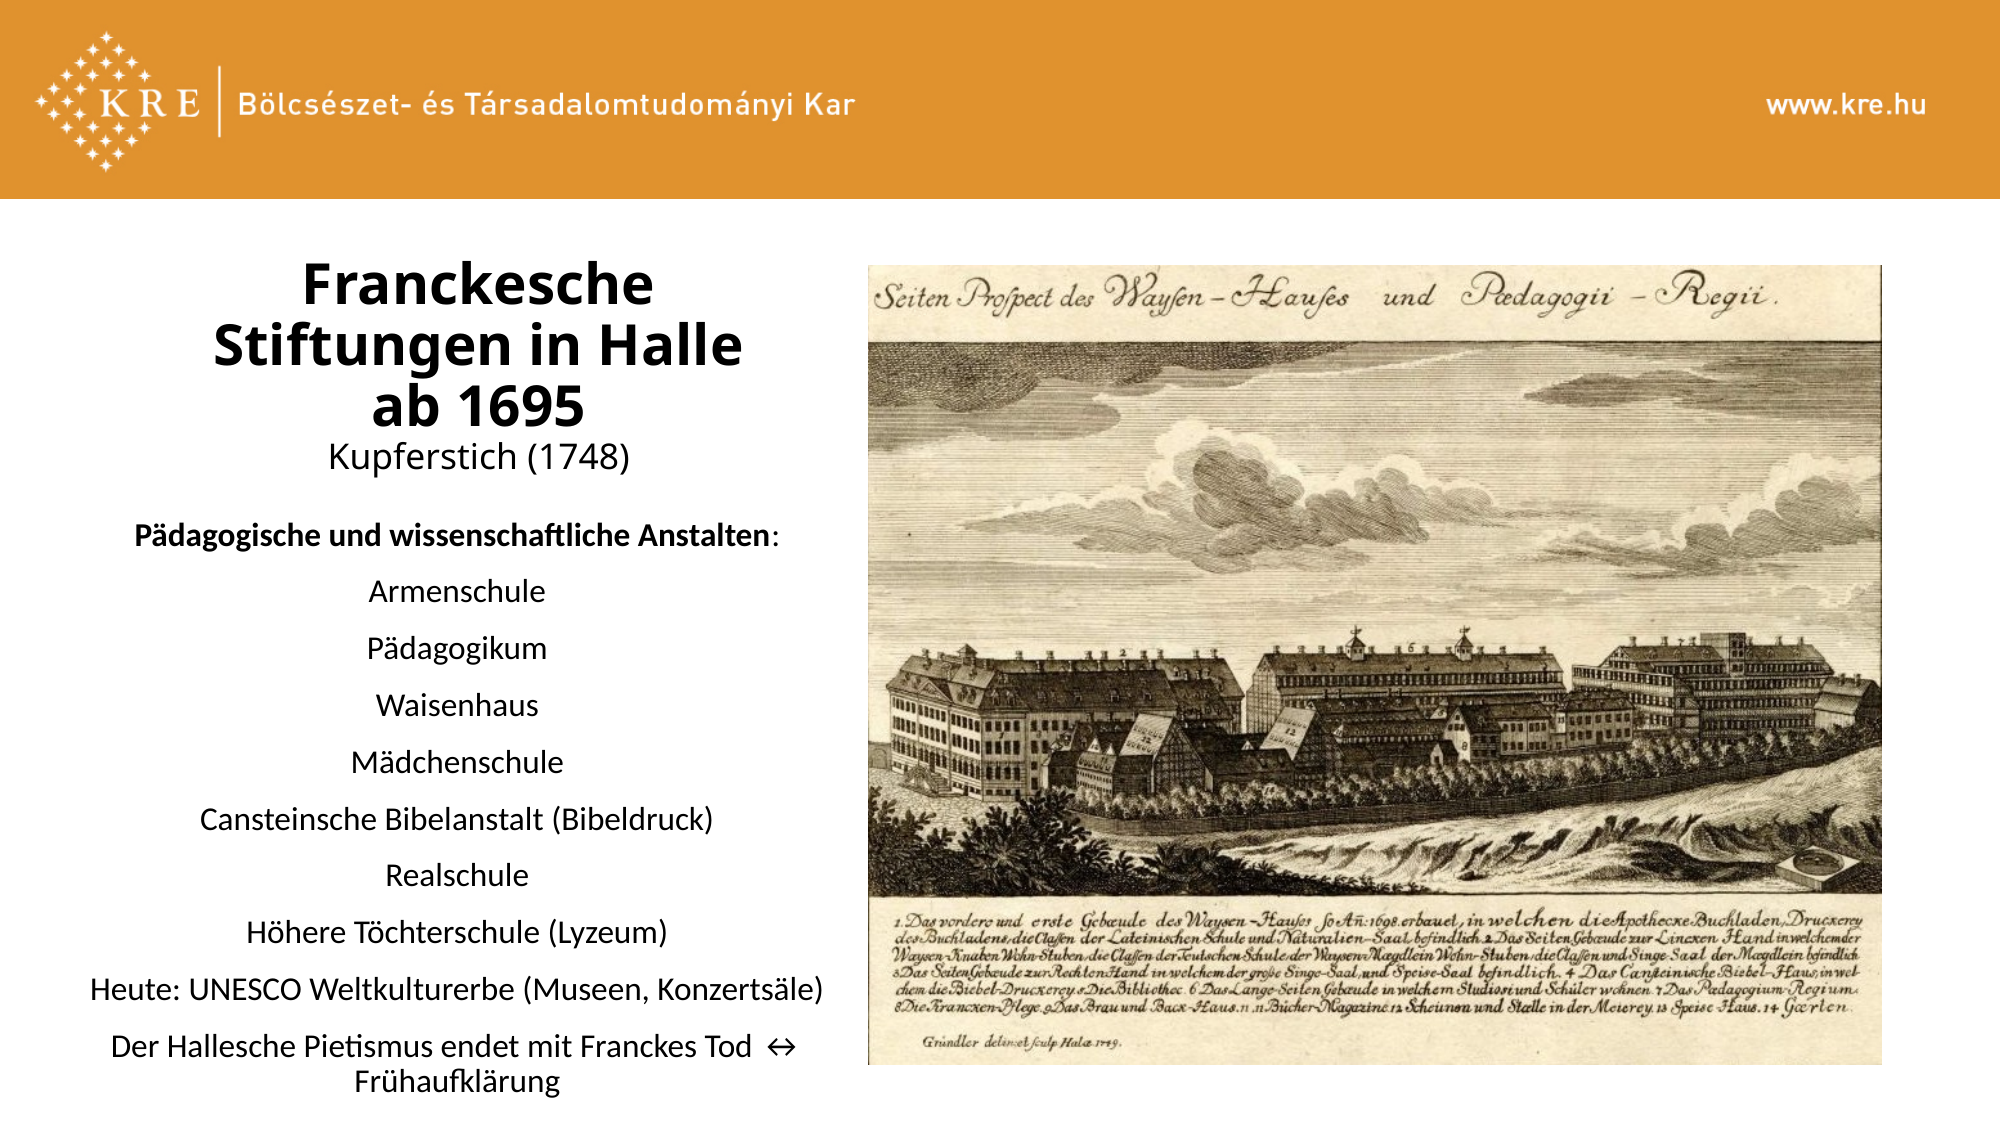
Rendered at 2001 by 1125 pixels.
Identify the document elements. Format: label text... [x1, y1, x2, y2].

title Franckesche Stiftungen in Halle ab 1695 Kupferstich (1748) [156, 245, 802, 485]
picture [0, 0, 2000, 199]
list Pädagogische und wissenschaftliche Anstalten: Armenschule Pädagogikum Waisenhaus Mädchenschule Cansteinsche Bibelanstalt (Bibeldruck) Realschule Höhere Töchterschule (Lyzeum) Heute: UNESCO Weltkulturerbe (Museen, Konzertsäle) Der Hallesche Pietismus endet mit Franckes Tod ↔ Frühaufklärung [46, 510, 869, 1067]
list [868, 265, 1882, 1065]
